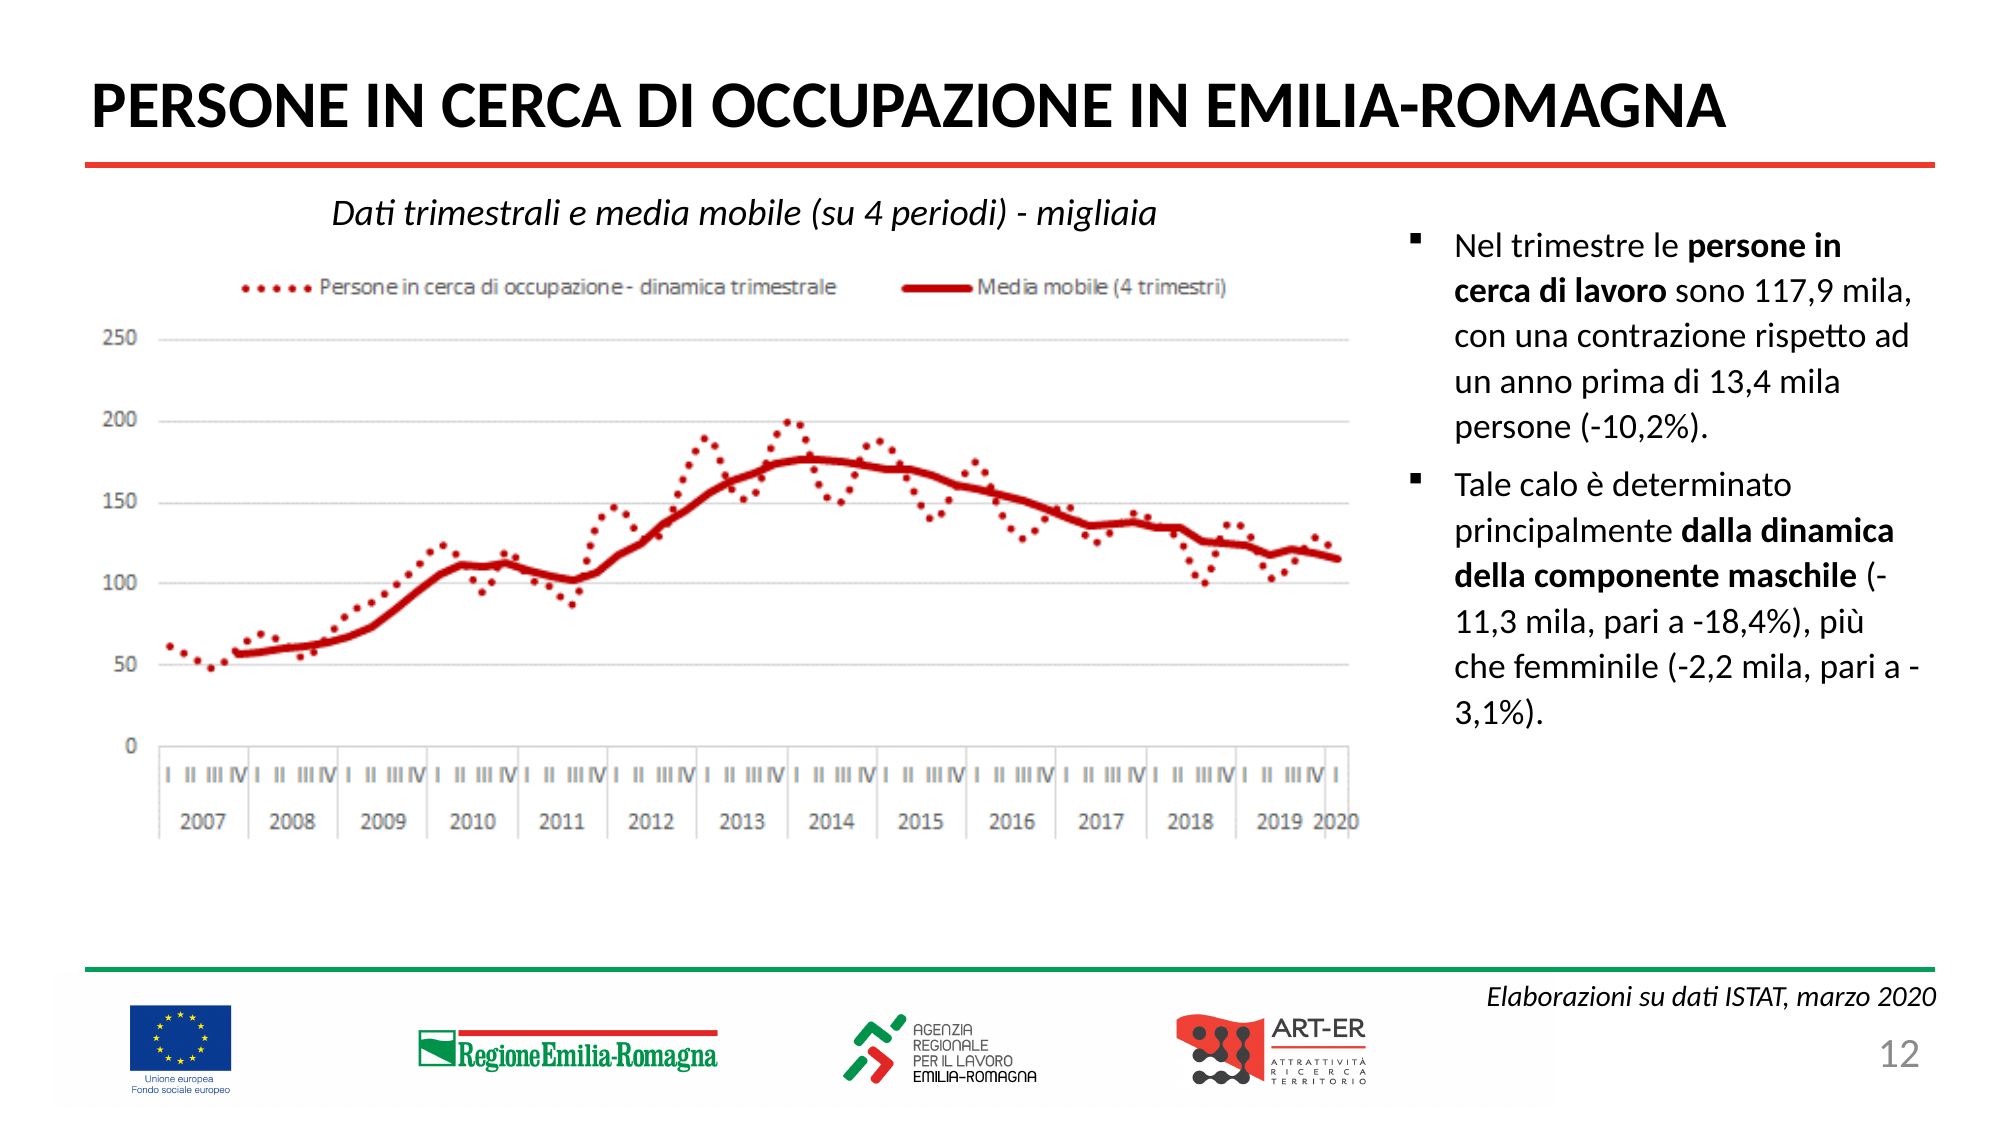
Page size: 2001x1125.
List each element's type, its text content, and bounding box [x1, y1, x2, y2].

text_box Dati trimestrali e media mobile (su 4 periodi) - migliaia [316, 180, 1174, 241]
text_box Elaborazioni su dati ISTAT, marzo 2020 [1471, 970, 1952, 1020]
slide_number 12 [1468, 1020, 1936, 1081]
text_box Nel trimestre le persone in cerca di lavoro sono 117,9 mila, con una contrazione rispetto ad un anno prima di 13,4 mila persone (-10,2%). Tale calo è determinato principalmente dalla dinamica della componente maschile (-11,3 mila, pari a -18,4%), più che femminile (-2,2 mila, pari a -3,1%). [1392, 211, 1936, 739]
picture [85, 268, 1378, 851]
picture [54, 971, 1555, 1109]
text_box PERSONE IN CERCA DI OCCUPAZIONE IN EMILIA-ROMAGNA [77, 53, 1744, 149]
